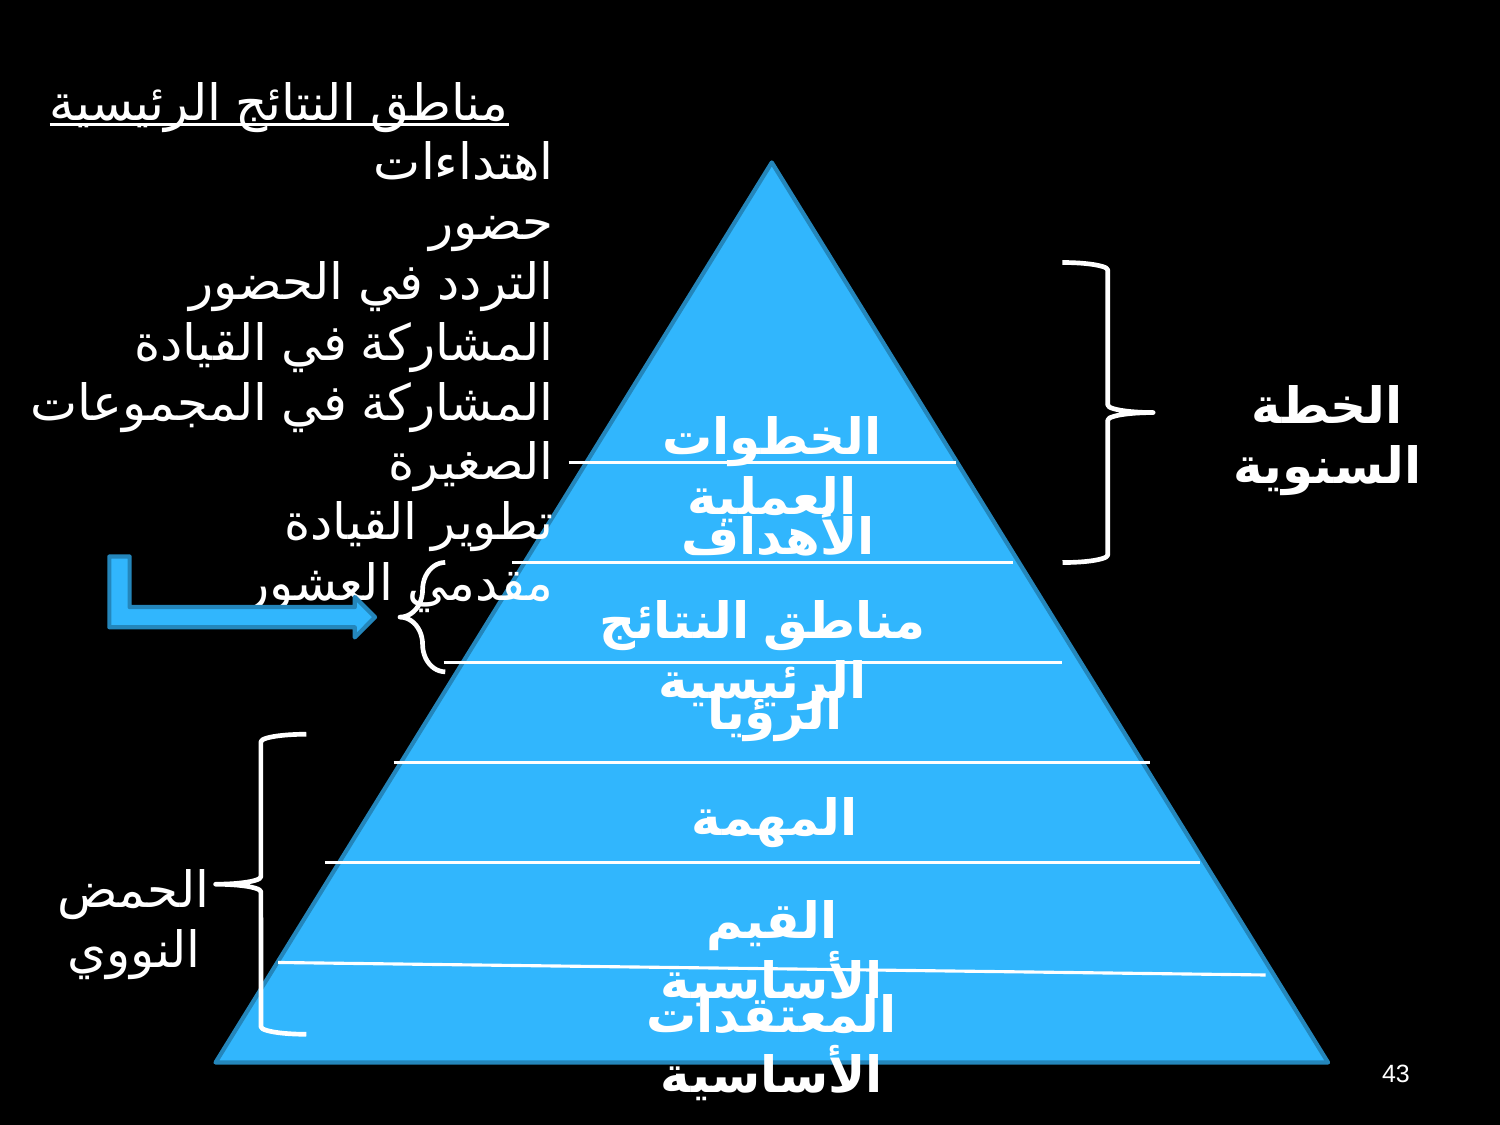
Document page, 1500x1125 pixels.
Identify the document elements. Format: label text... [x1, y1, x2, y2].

text_box الأهداف [584, 496, 972, 561]
text_box [624, 160, 919, 396]
slide_number 43 [1074, 1042, 1425, 1103]
text_box [399, 472, 1145, 761]
text_box مناطق النتائج الرئيسية [512, 581, 1013, 661]
text_box [213, 984, 578, 1065]
text_box القيم الأساسية [578, 881, 966, 960]
text_box الرؤيا [581, 716, 969, 747]
text_box [307, 768, 1318, 1065]
text_box [260, 733, 307, 1036]
text_box [107, 554, 378, 640]
text_box المهمة [581, 778, 969, 853]
text_box الخطة السنوية [1200, 366, 1455, 502]
text_box الحمض النووي [6, 849, 261, 985]
text_box مناطق النتائج الرئيسية [512, 671, 1013, 716]
text_box القيم الأساسية [578, 984, 966, 1016]
text_box [401, 618, 446, 673]
text_box [1062, 261, 1154, 564]
text_box المعتقدات الأساسية [578, 1016, 966, 1110]
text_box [277, 962, 1266, 976]
text_box مناطق النتائج الرئيسية اهتداءات حضور التردد في الحضور المشاركة في القيادة المشاركة في المجموعات الصغيرة تطوير القيادة مقدمي العشور [0, 62, 569, 618]
text_box الخطوات العملية [578, 396, 966, 532]
